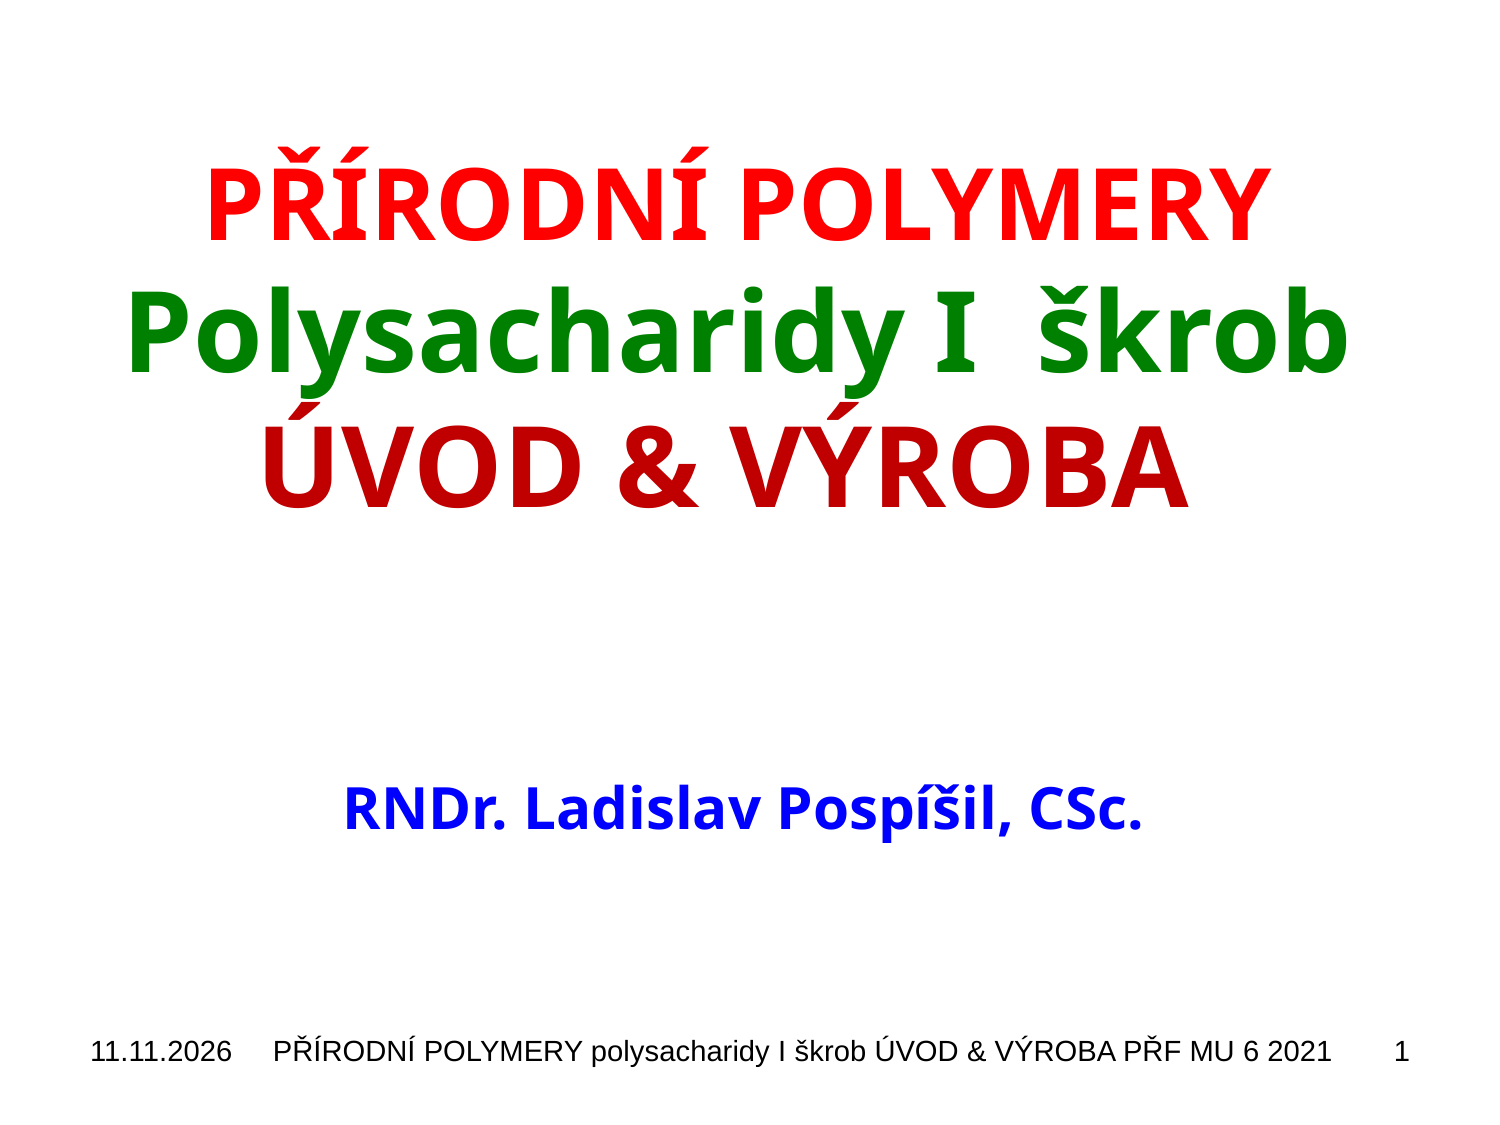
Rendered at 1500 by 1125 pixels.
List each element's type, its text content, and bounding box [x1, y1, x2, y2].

slide_number 1 [1074, 1024, 1426, 1103]
subtitle RNDr. Ladislav Pospíšil, CSc. [218, 763, 1269, 1024]
title PŘÍRODNÍ POLYMERY Polysacharidy I škrob ÚVOD & VÝROBA [100, 30, 1376, 740]
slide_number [74, 1024, 426, 1103]
footer PŘÍRODNÍ POLYMERY polysacharidy I škrob ÚVOD & VÝROBA PŘF MU 6 2021 [426, 1024, 1074, 1103]
